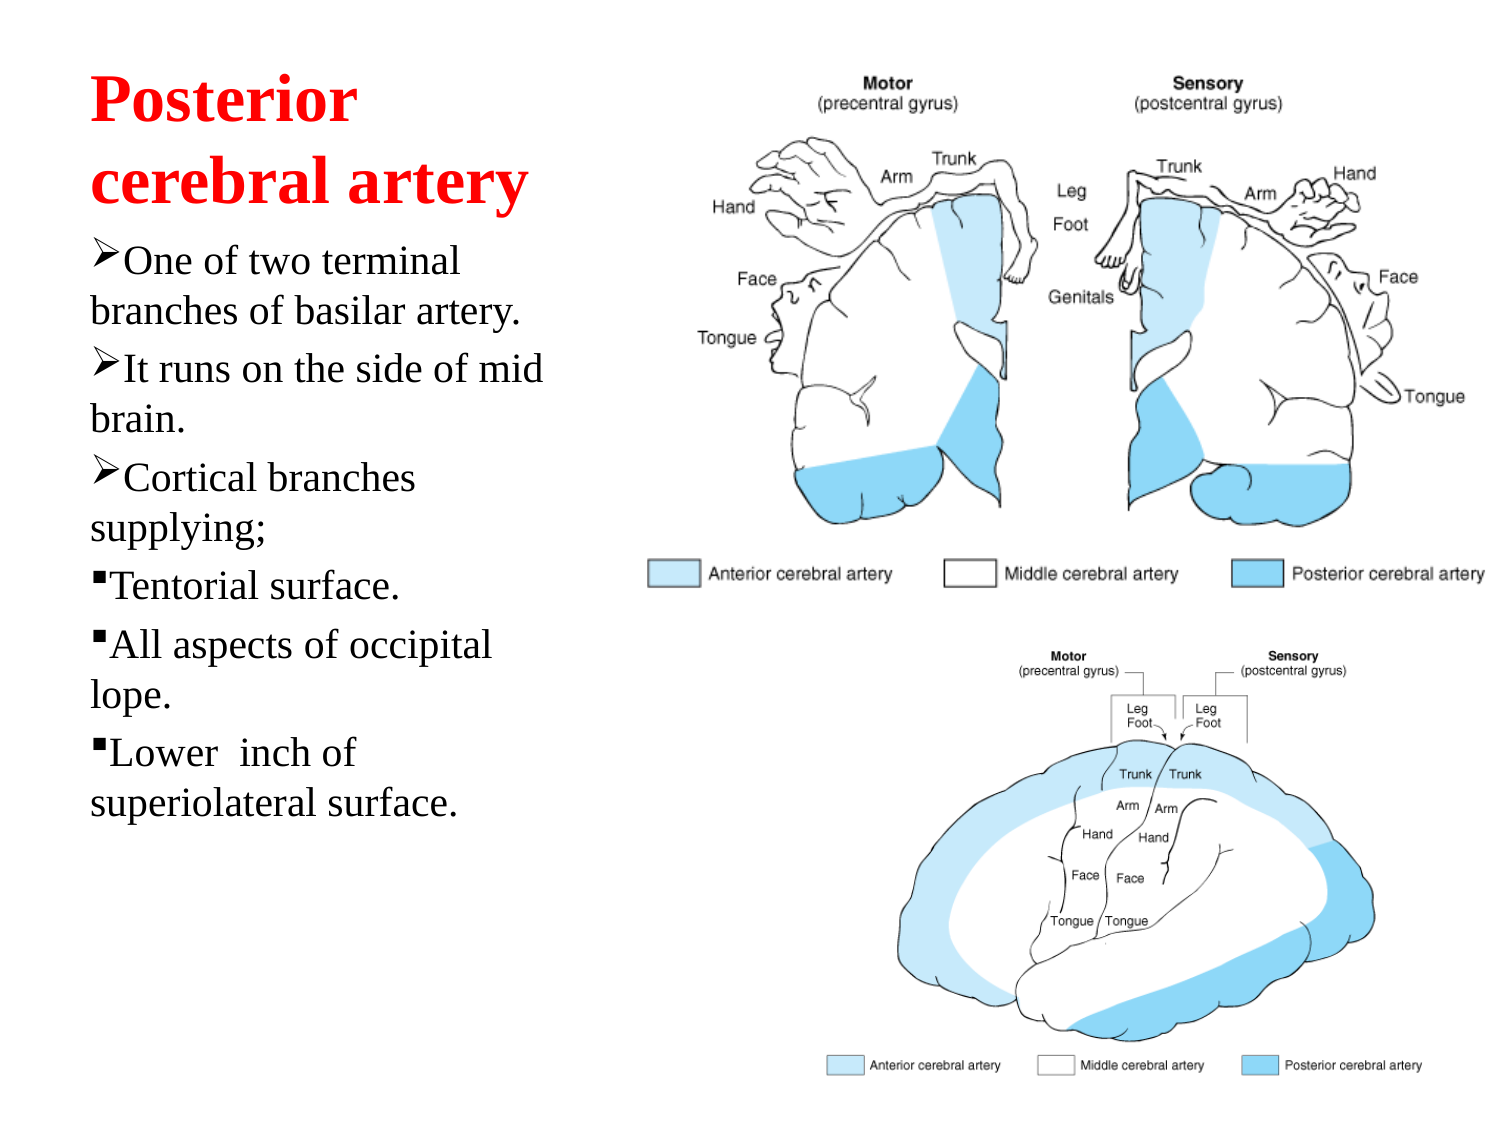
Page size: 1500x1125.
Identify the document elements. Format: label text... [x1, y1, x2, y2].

title Posterior cerebral artery [75, 44, 613, 225]
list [645, 74, 1488, 591]
list One of two terminal branches of basilar artery. It runs on the side of mid brain. Cortical branches supplying; Tentorial surface. All aspects of occipital lope. Lower inch of superiolateral surface. [75, 224, 569, 995]
picture [824, 649, 1426, 1079]
